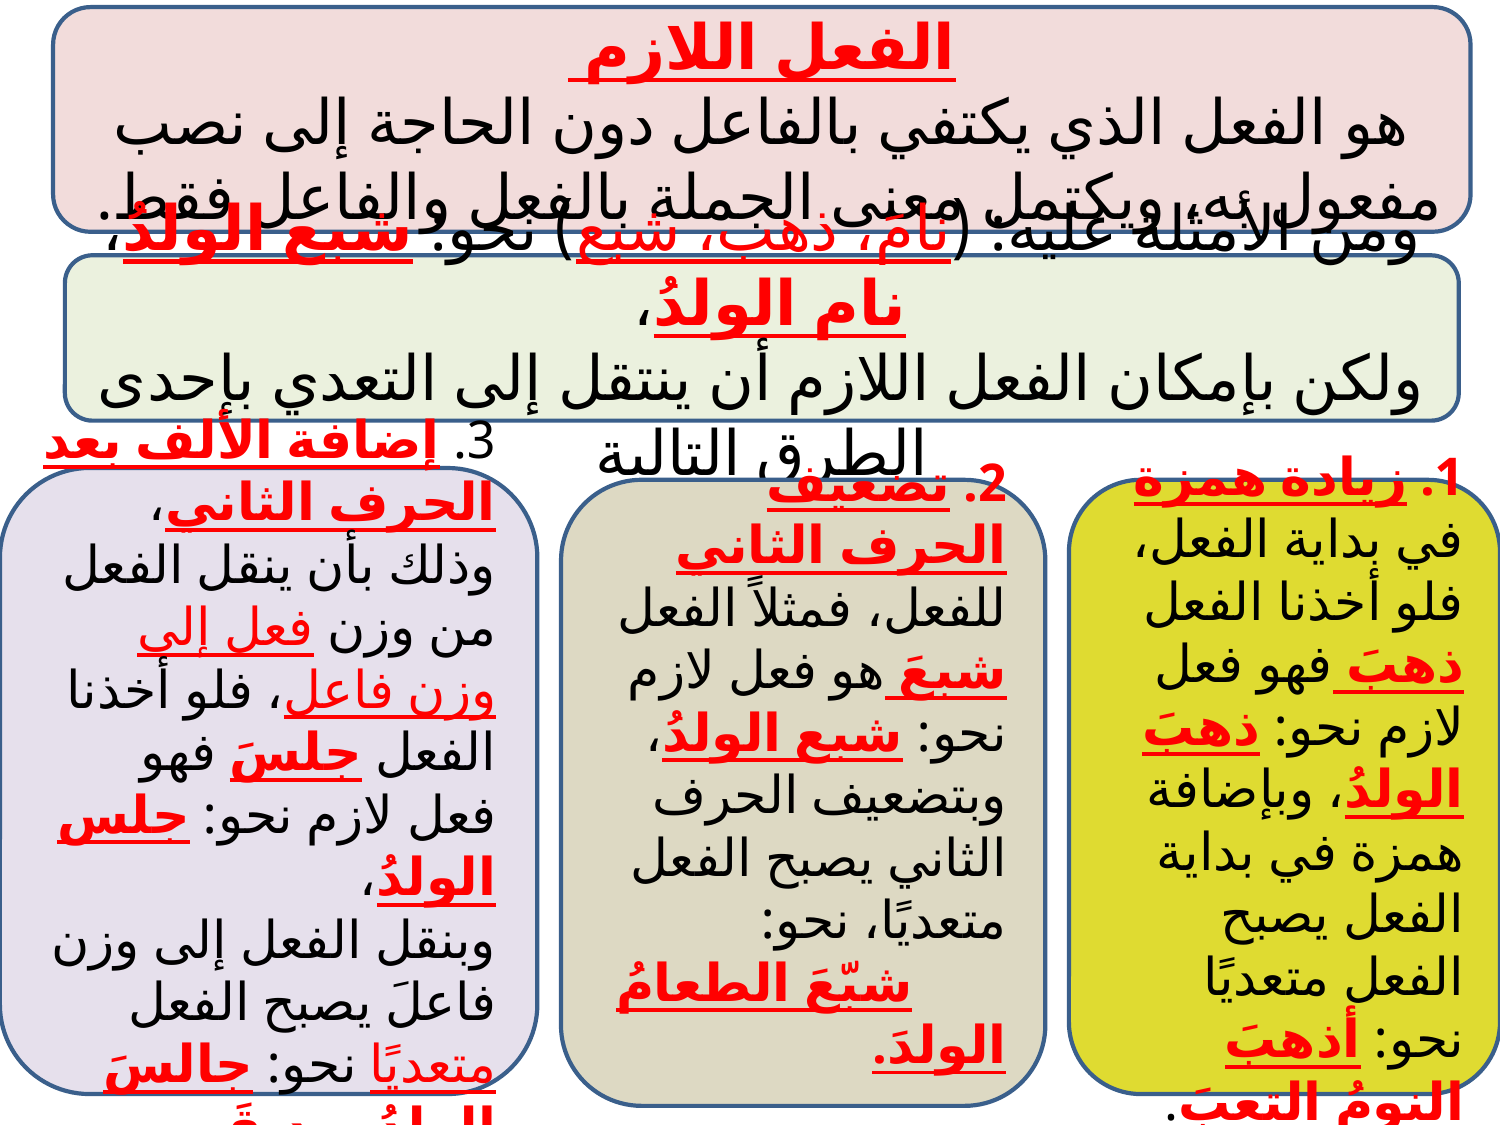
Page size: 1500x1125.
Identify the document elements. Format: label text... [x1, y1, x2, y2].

text_box 2. تضعيف الحرف الثاني للفعل، فمثلاً الفعل شبعَ هو فعل لازم نحو: شبع الولدُ، وبتضعيف الحرف الثاني يصبح الفعل متعديًا، نحو: شبّعَ الطعامُ الولدَ. [558, 477, 1048, 1108]
text_box ومن الأمثلة عليه: (نامَ، ذهب، شبع) نحو: شبع الولدُ، نام الولدُ، ولكن بإمكان الفعل اللازم أن ينتقل إلى التعدي بإحدى الطرق التالية [62, 253, 1461, 423]
text_box الفعل اللازم هو الفعل الذي يكتفي بالفاعل دون الحاجة إلى نصب مفعول به، ويكتمل معنى الجملة بالفعل والفاعل فقط. [50, 4, 1473, 234]
text_box 1. زيادة همزة في بداية الفعل، فلو أخذنا الفعل ذهبَ فهو فعل لازم نحو: ذهبَ الولدُ، وبإضافة همزة في بداية الفعل يصبح الفعل متعديًا نحو: أذهبَ النومُ التعبَ. [1066, 477, 1500, 1097]
text_box 3. إضافة الألف بعد الحرف الثاني، وذلك بأن ينقل الفعل من وزن فعل إلى وزن فاعل، فلو أخذنا الفعل جلسَ فهو فعل لازم نحو: جلس الولدُ، وبنقل الفعل إلى وزن فاعلَ يصبح الفعل متعديًا نحو: جالسَ الولدُ صديقَه، [0, 465, 540, 1097]
